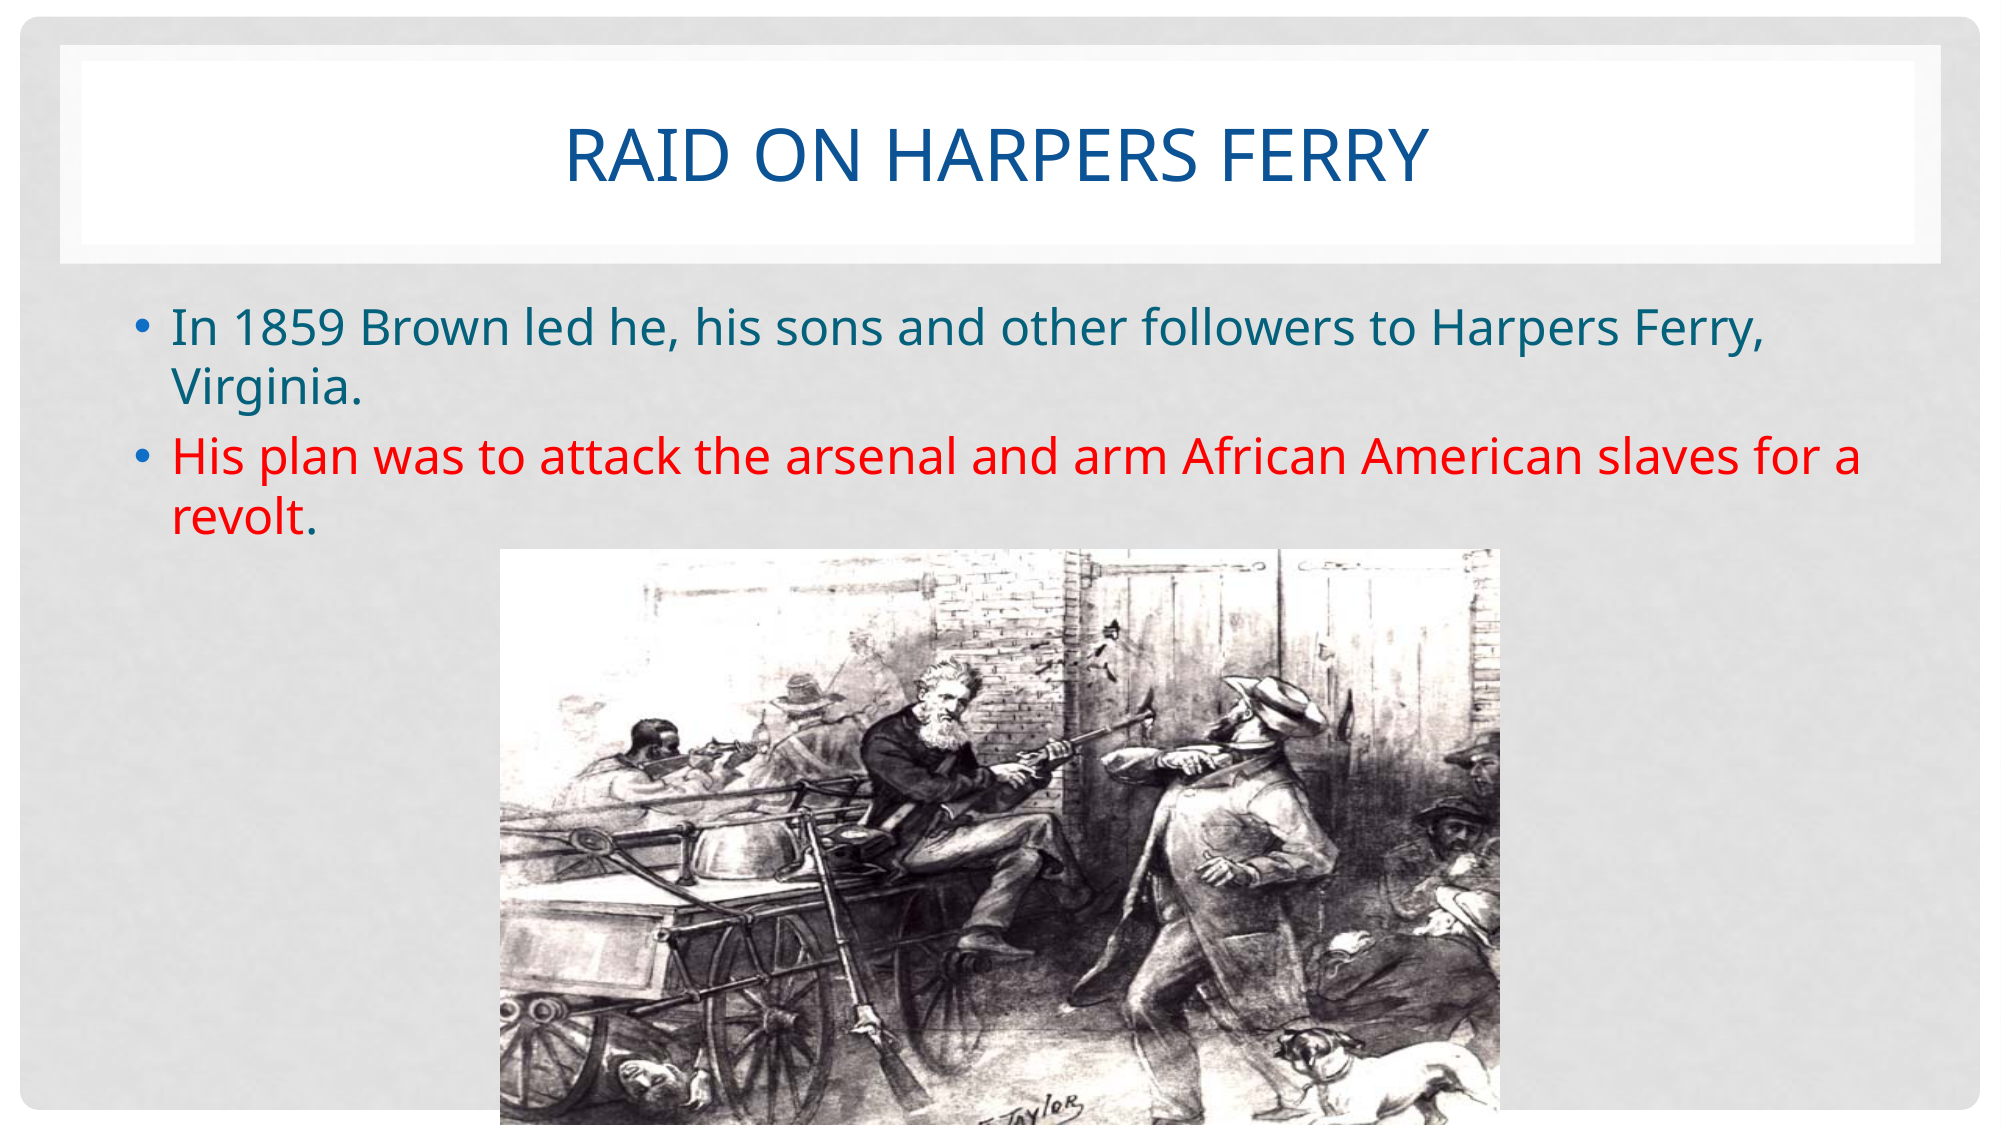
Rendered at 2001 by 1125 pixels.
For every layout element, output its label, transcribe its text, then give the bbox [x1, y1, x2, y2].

list In 1859 Brown led he, his sons and other followers to Harpers Ferry, Virginia. His plan was to attack the arsenal and arm African American slaves for a revolt. [99, 287, 1900, 1005]
title Raid on Harpers Ferry [93, 66, 1900, 238]
picture [499, 549, 1501, 1125]
